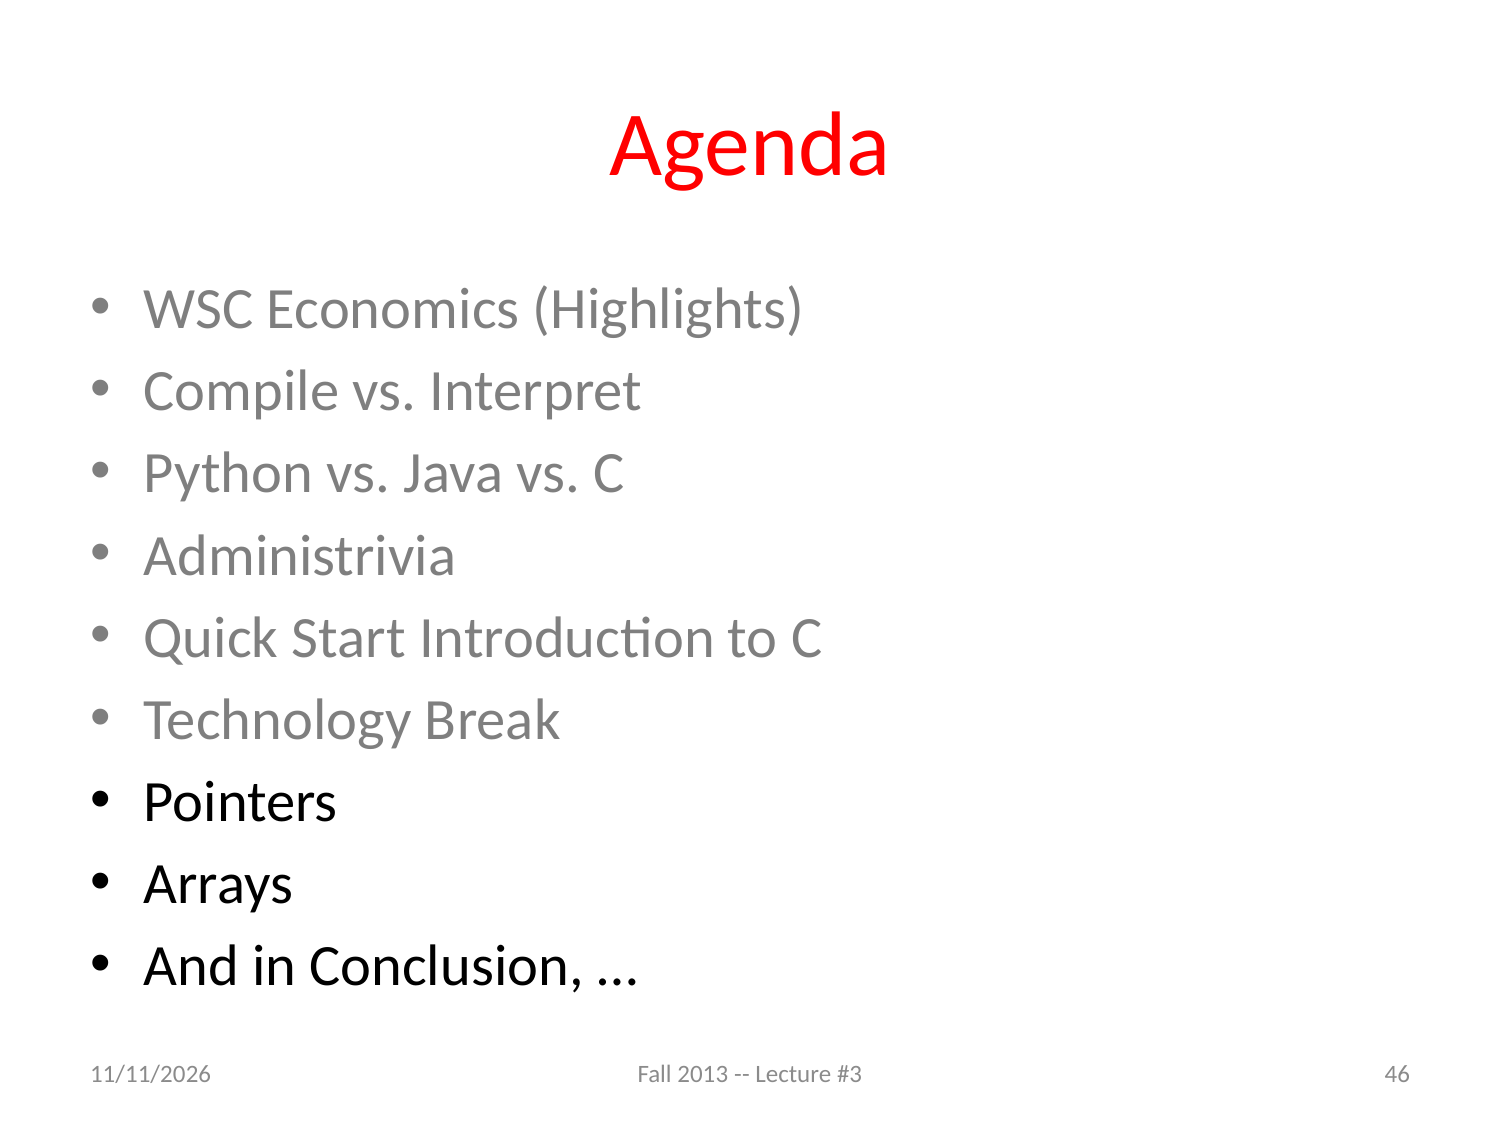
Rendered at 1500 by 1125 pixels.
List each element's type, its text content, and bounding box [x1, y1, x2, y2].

slide_number 46 [1074, 1042, 1425, 1103]
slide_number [75, 1042, 425, 1103]
title Agenda [75, 45, 1425, 233]
footer Fall 2013 -- Lecture #3 [512, 1042, 988, 1103]
list WSC Economics (Highlights) Compile vs. Interpret Python vs. Java vs. C Administrivia Quick Start Introduction to C Technology Break Pointers Arrays And in Conclusion, … [75, 262, 1425, 1005]
